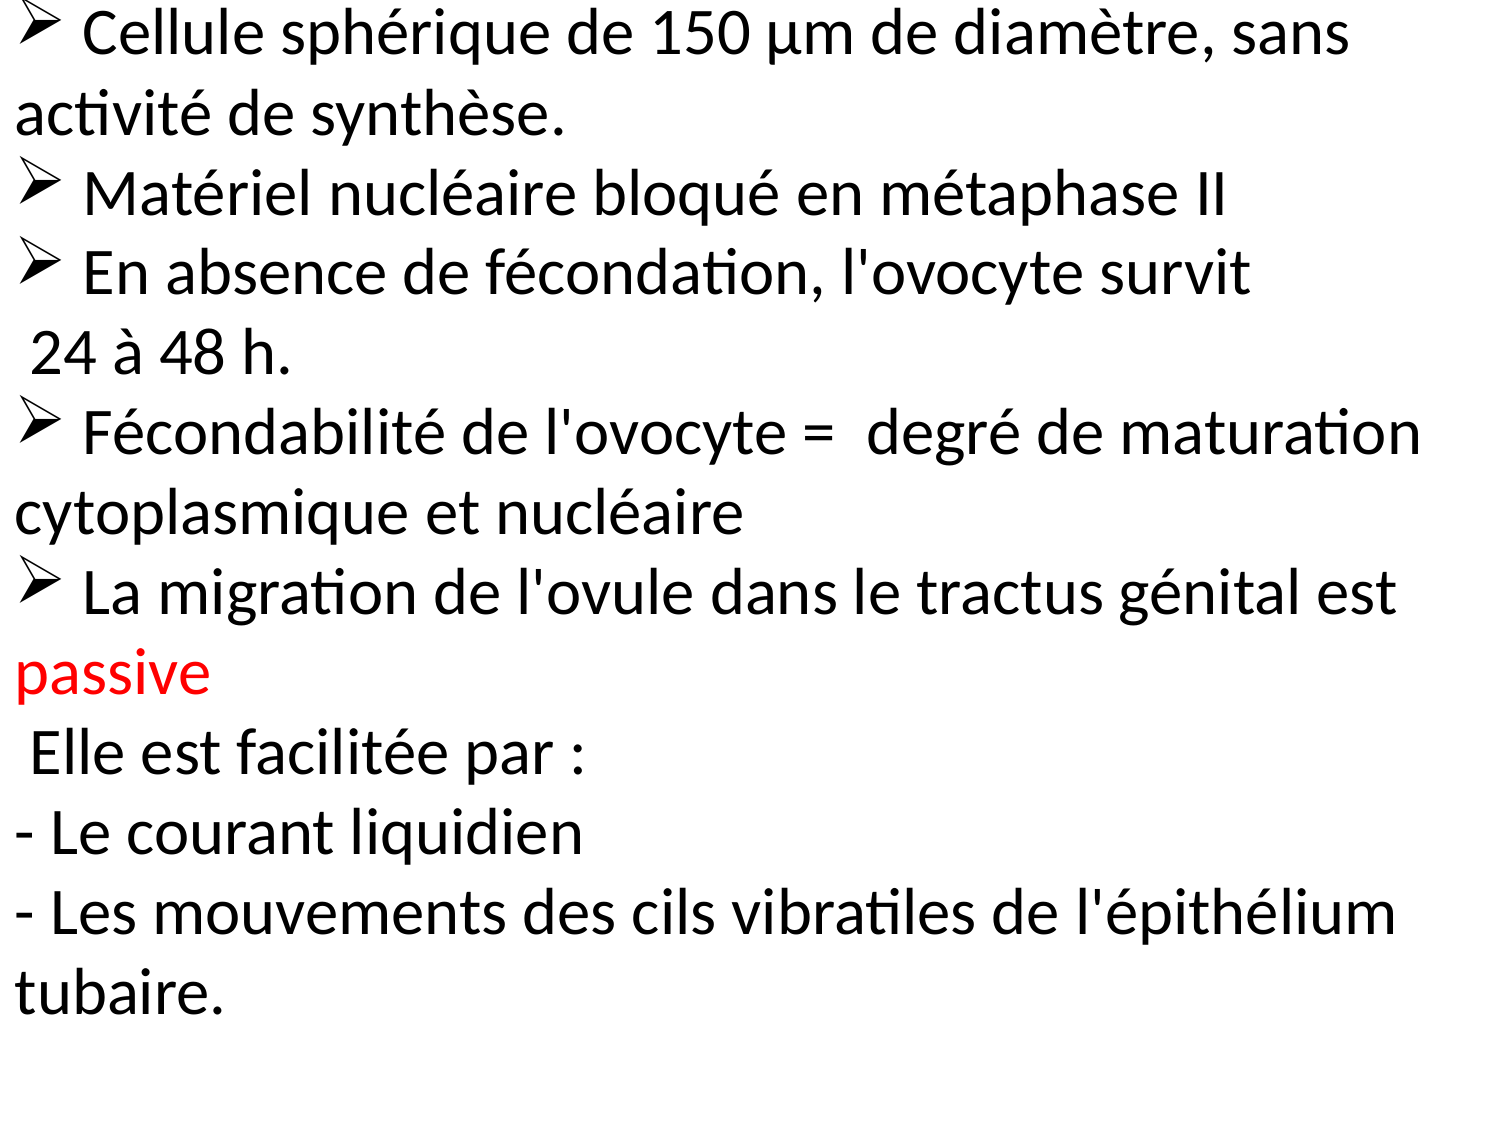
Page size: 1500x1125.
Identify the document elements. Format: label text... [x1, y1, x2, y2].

text_box Cellule sphérique de 150 µm de diamètre, sans activité de synthèse. Matériel nucléaire bloqué en métaphase II En absence de fécondation, l'ovocyte survit 24 à 48 h. Fécondabilité de l'ovocyte = degré de maturation cytoplasmique et nucléaire La migration de l'ovule dans le tractus génital est passive Elle est facilitée par : - Le courant liquidien - Les mouvements des cils vibratiles de l'épithélium tubaire. [0, 0, 1500, 1036]
